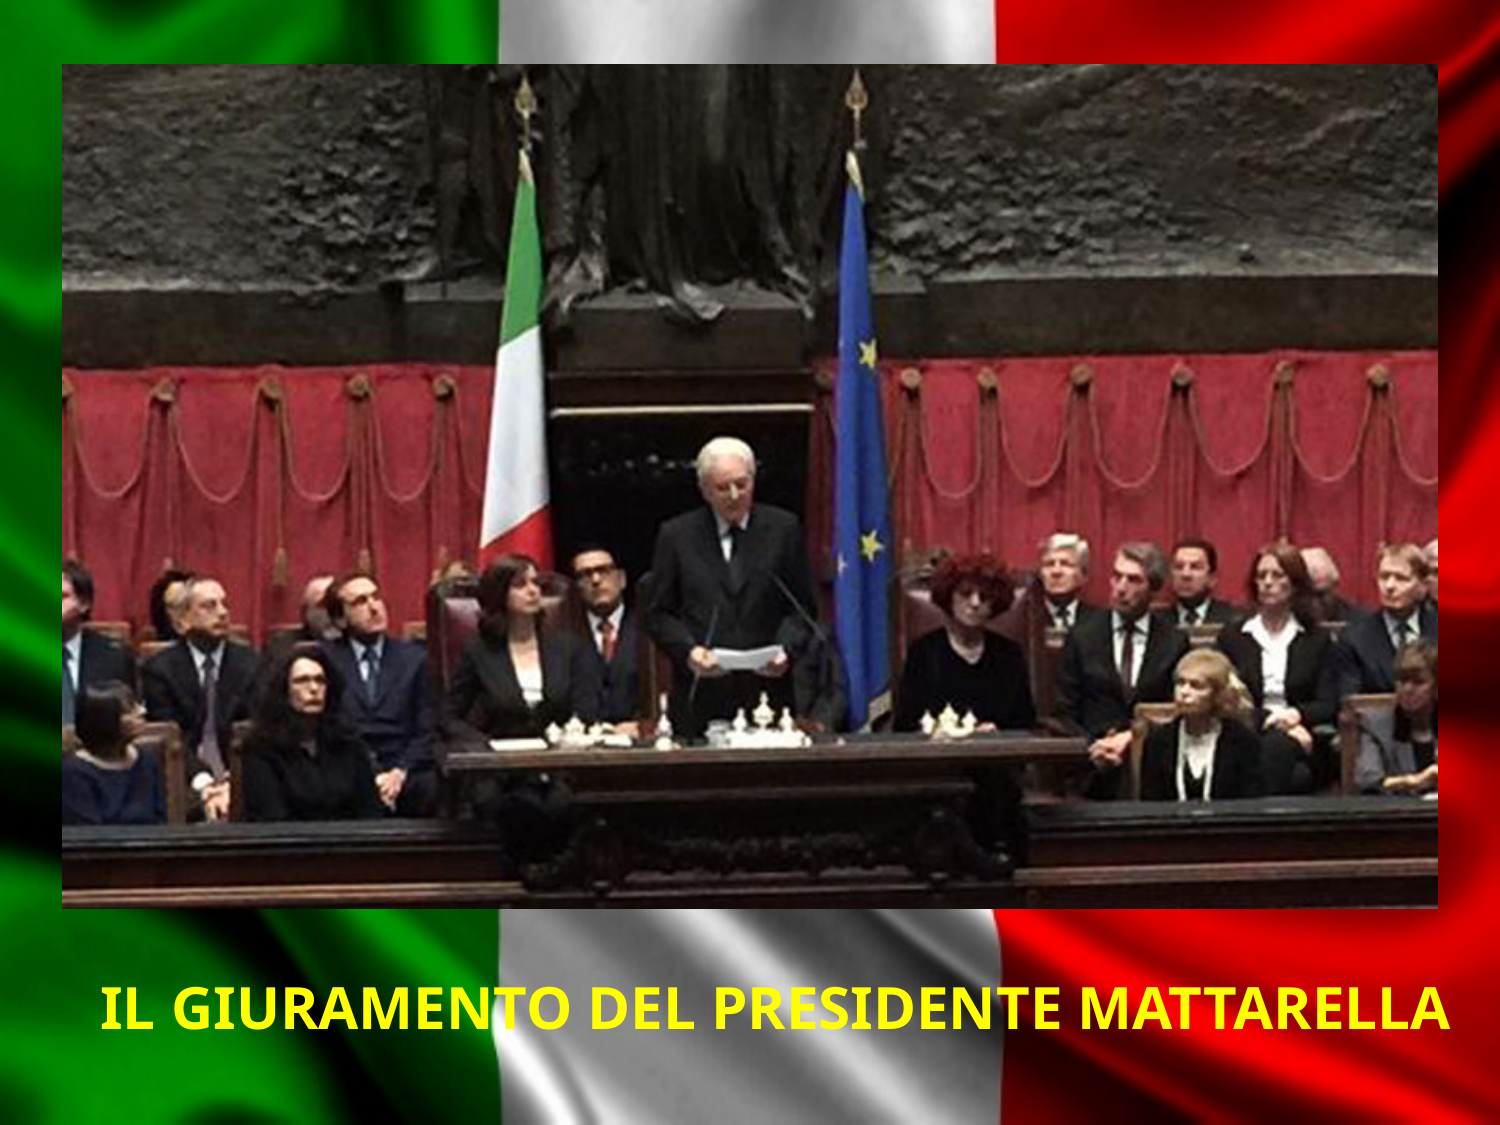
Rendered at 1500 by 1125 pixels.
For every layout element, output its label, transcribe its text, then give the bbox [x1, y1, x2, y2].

text_box IL GIURAMENTO DEL PRESIDENTE MATTARELLA [85, 964, 1467, 1050]
picture [0, 0, 1500, 1125]
